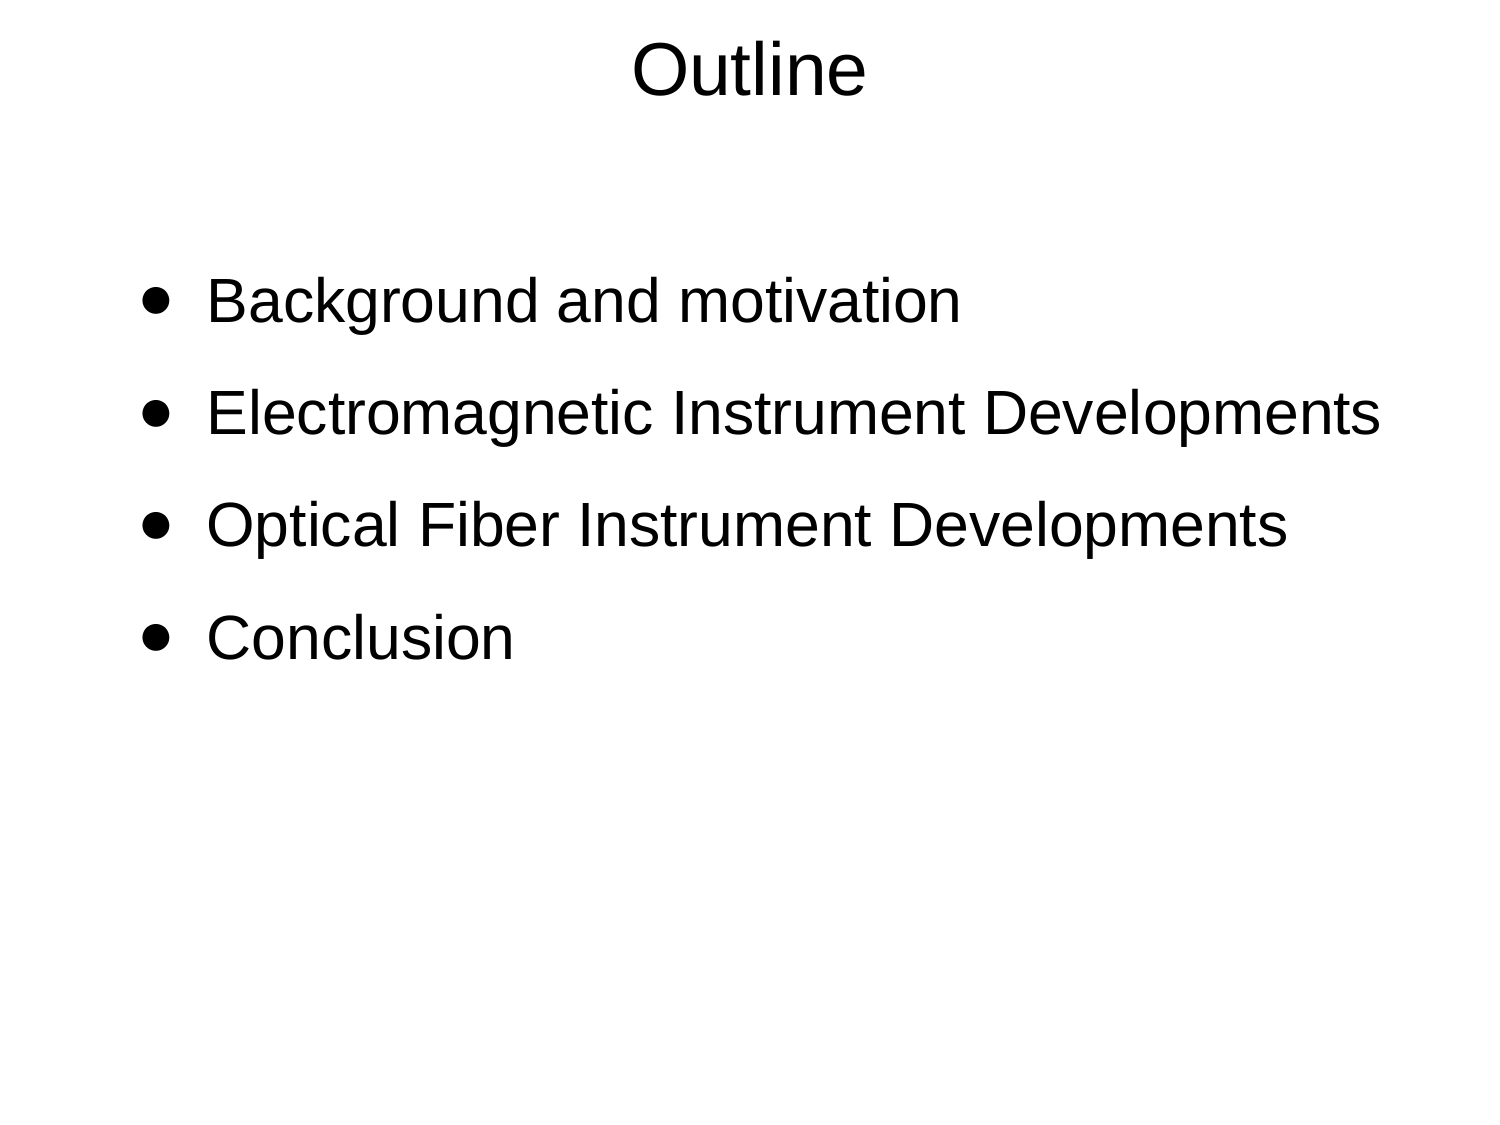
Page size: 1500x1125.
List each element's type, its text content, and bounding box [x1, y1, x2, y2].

text_box Background and motivation Electromagnetic Instrument Developments Optical Fiber Instrument Developments Conclusion [116, 207, 1439, 1049]
title Outline [0, 0, 1500, 132]
